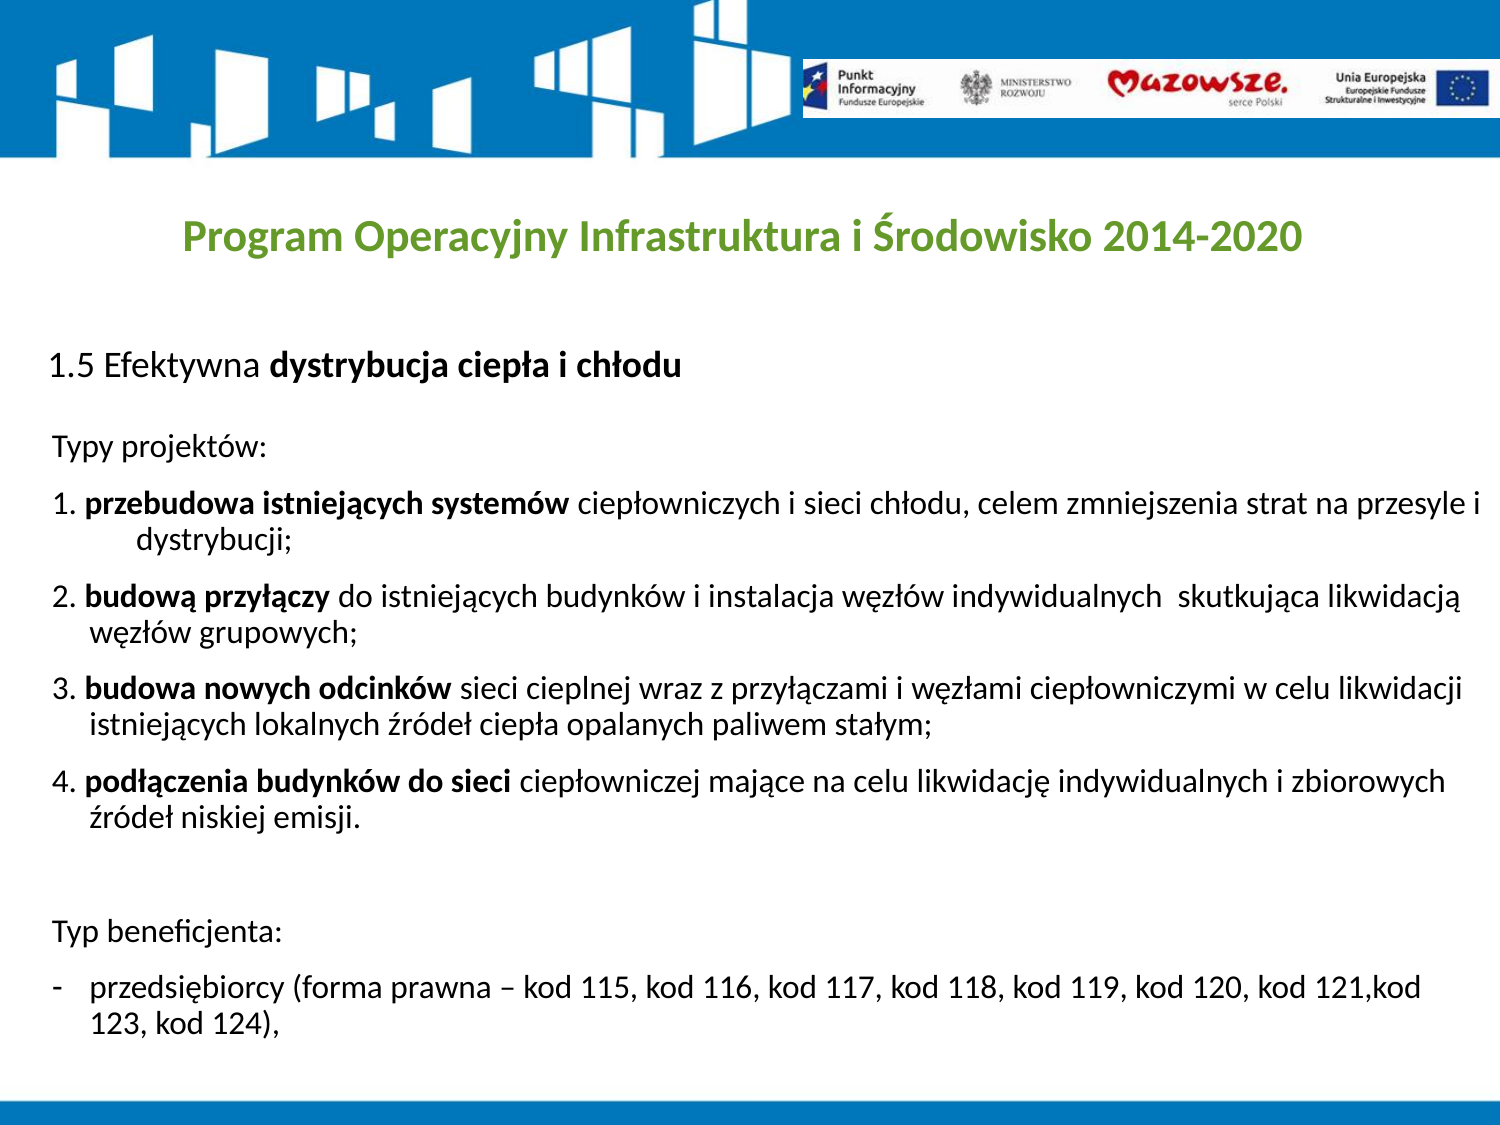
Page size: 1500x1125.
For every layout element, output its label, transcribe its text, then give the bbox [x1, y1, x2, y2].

picture [0, 0, 1500, 1101]
picture [0, 1104, 1500, 1125]
list Typy projektów: 1. przebudowa istniejących systemów ciepłowniczych i sieci chłodu, celem zmniejszenia strat na przesyle i dystrybucji; 2. budową przyłączy do istniejących budynków i instalacja węzłów indywidualnych skutkująca likwidacją węzłów grupowych; 3. budowa nowych odcinków sieci cieplnej wraz z przyłączami i węzłami ciepłowniczymi w celu likwidacji istniejących lokalnych źródeł ciepła opalanych paliwem stałym; 4. podłączenia budynków do sieci ciepłowniczej mające na celu likwidację indywidualnych i zbiorowych źródeł niskiej emisji. Typ beneficjenta: przedsiębiorcy (forma prawna – kod 115, kod 116, kod 117, kod 118, kod 119, kod 120, kod 121,kod 123, kod 124), [36, 421, 1500, 1099]
title 1.5 Efektywna dystrybucja ciepła i chłodu [32, 271, 1127, 460]
text_box Program Operacyjny Infrastruktura i Środowisko 2014-2020 [28, 178, 1458, 262]
